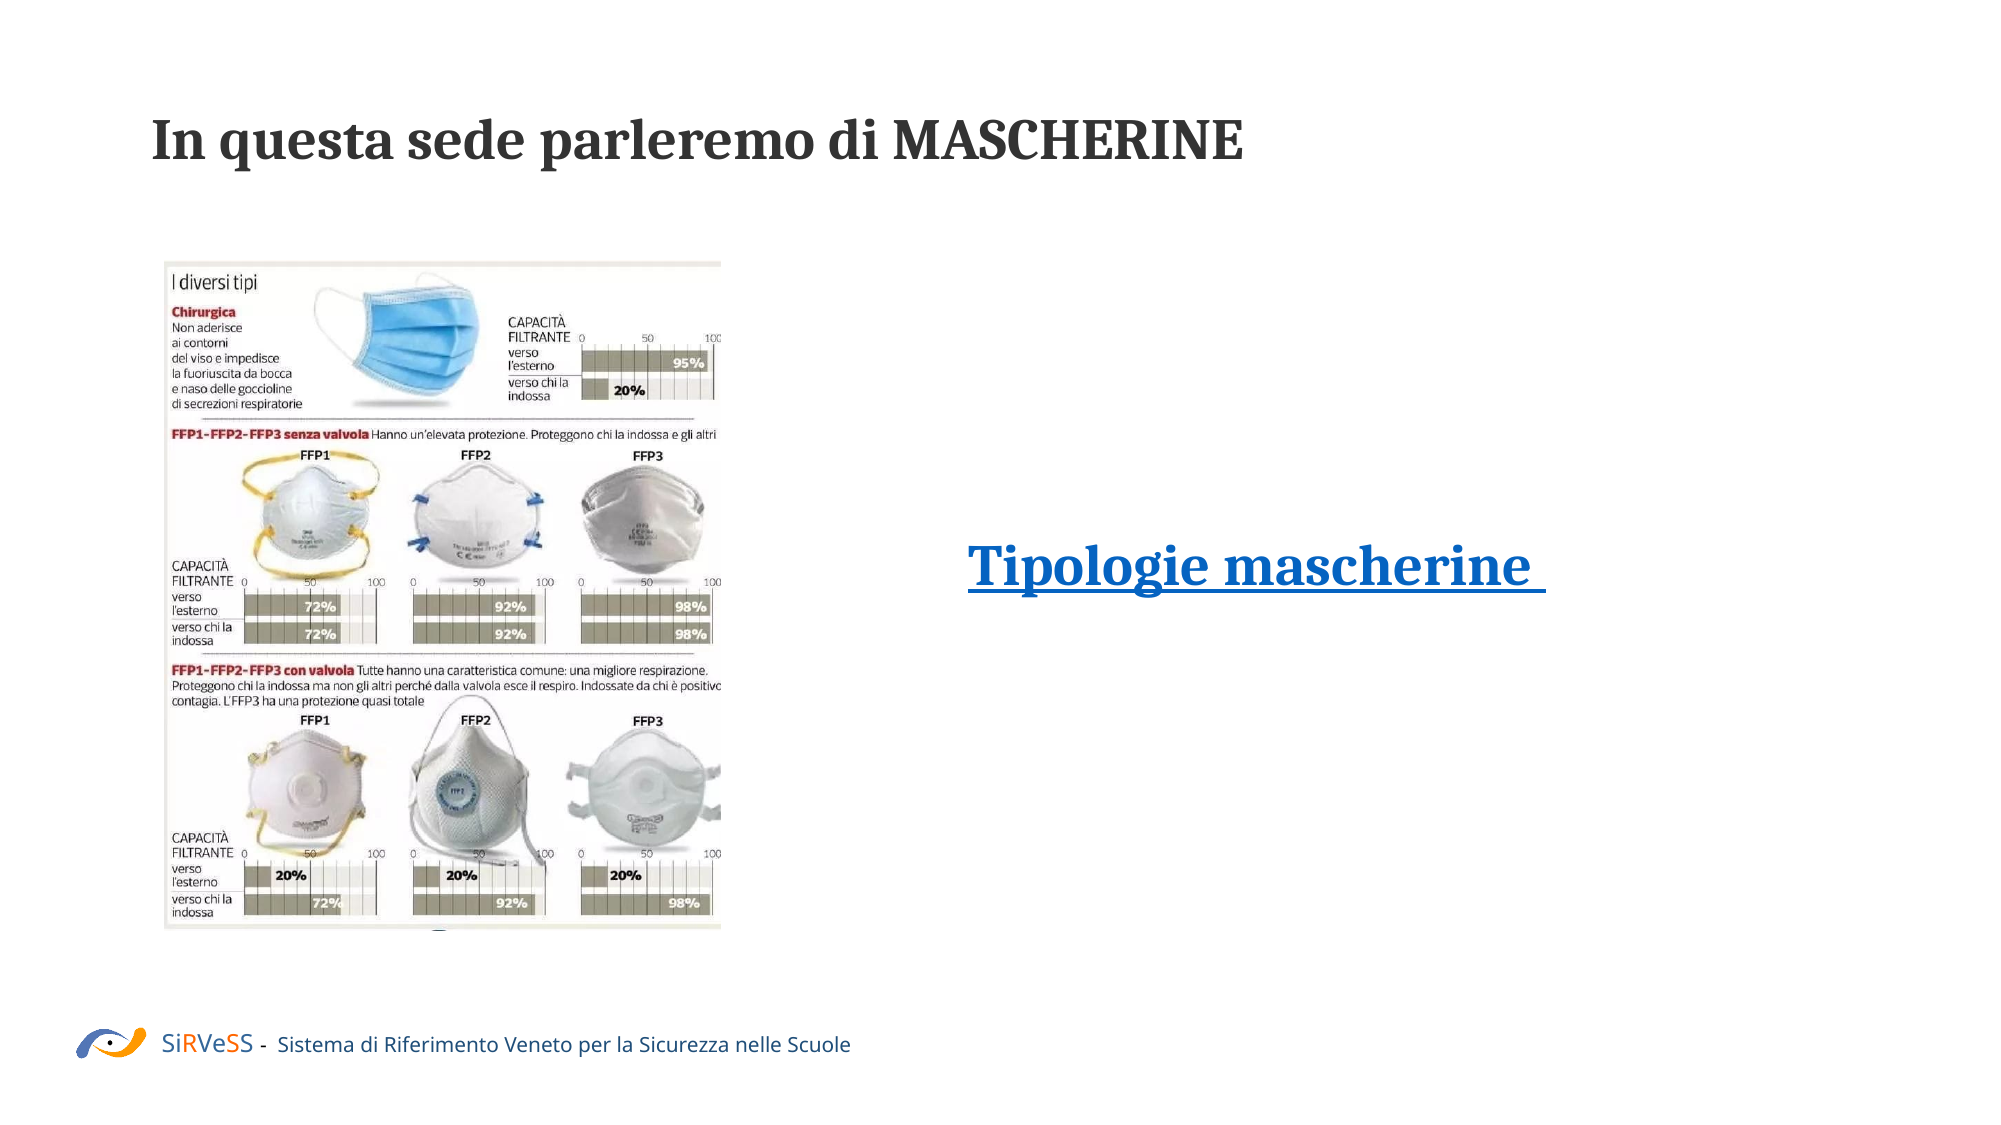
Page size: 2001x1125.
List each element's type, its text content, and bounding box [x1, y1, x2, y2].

text_box In questa sede parleremo di MASCHERINE [136, 93, 1306, 179]
text_box Tipologie mascherine [953, 519, 1568, 605]
picture [164, 260, 721, 931]
picture [75, 1027, 147, 1059]
